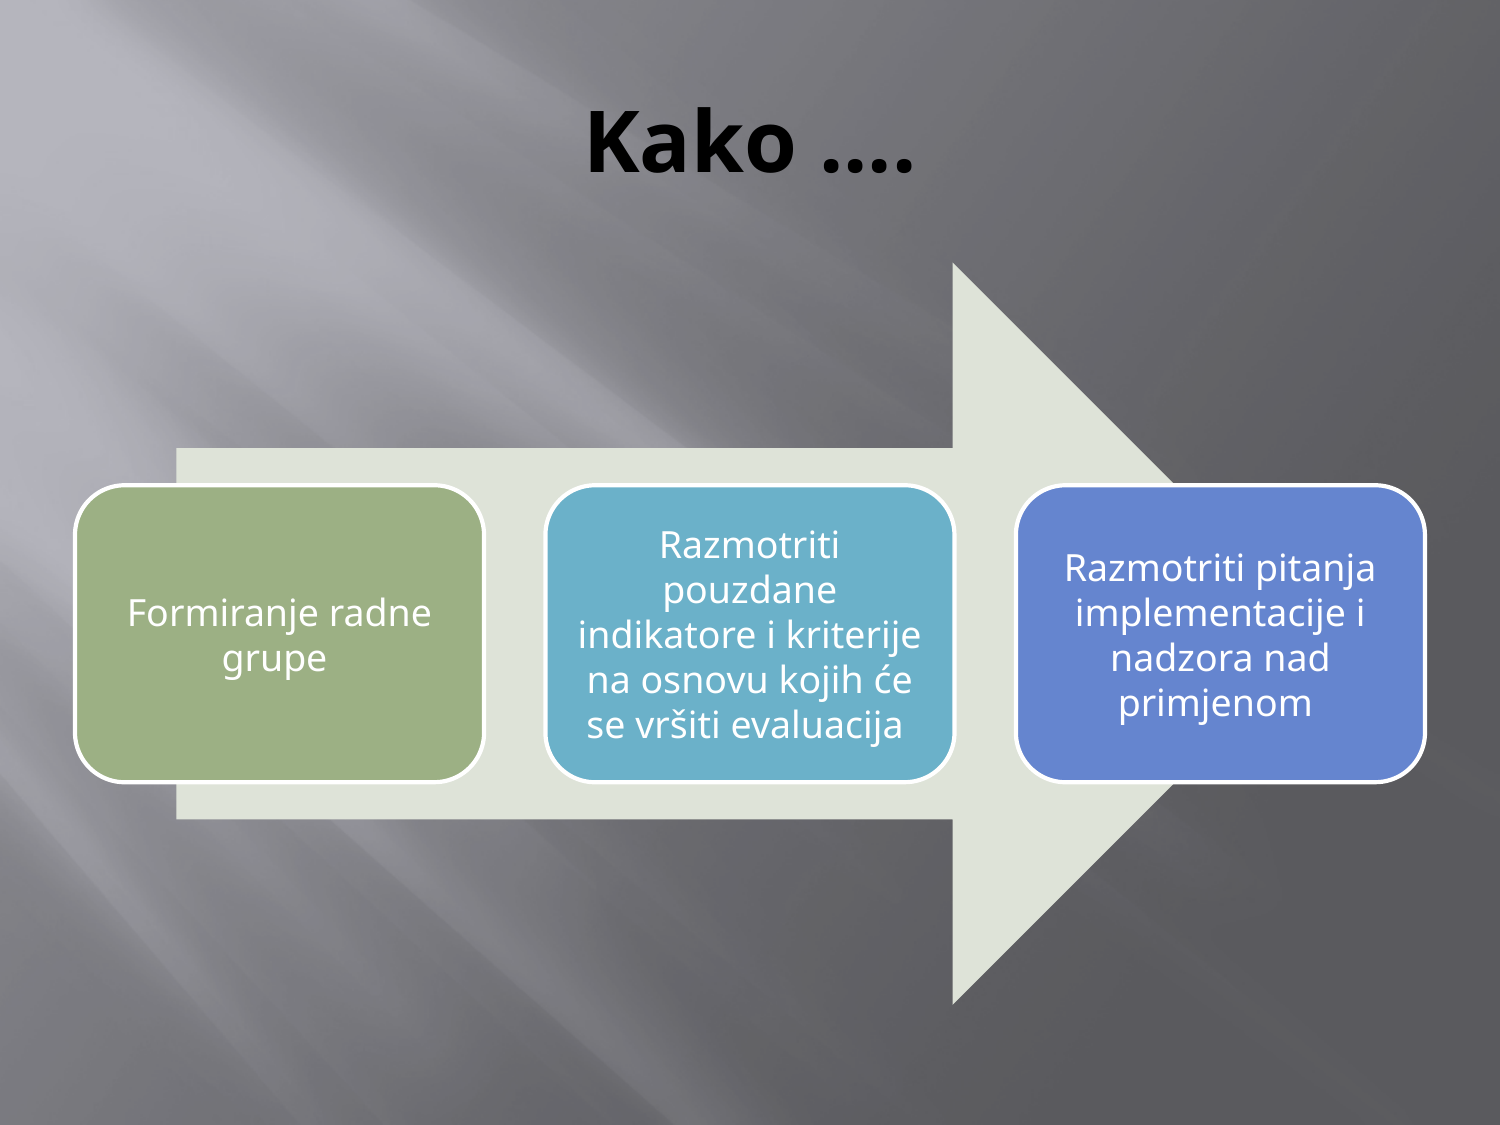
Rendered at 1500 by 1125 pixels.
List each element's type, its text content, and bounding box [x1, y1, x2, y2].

title Kako .... [75, 45, 1425, 233]
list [74, 262, 1426, 1006]
